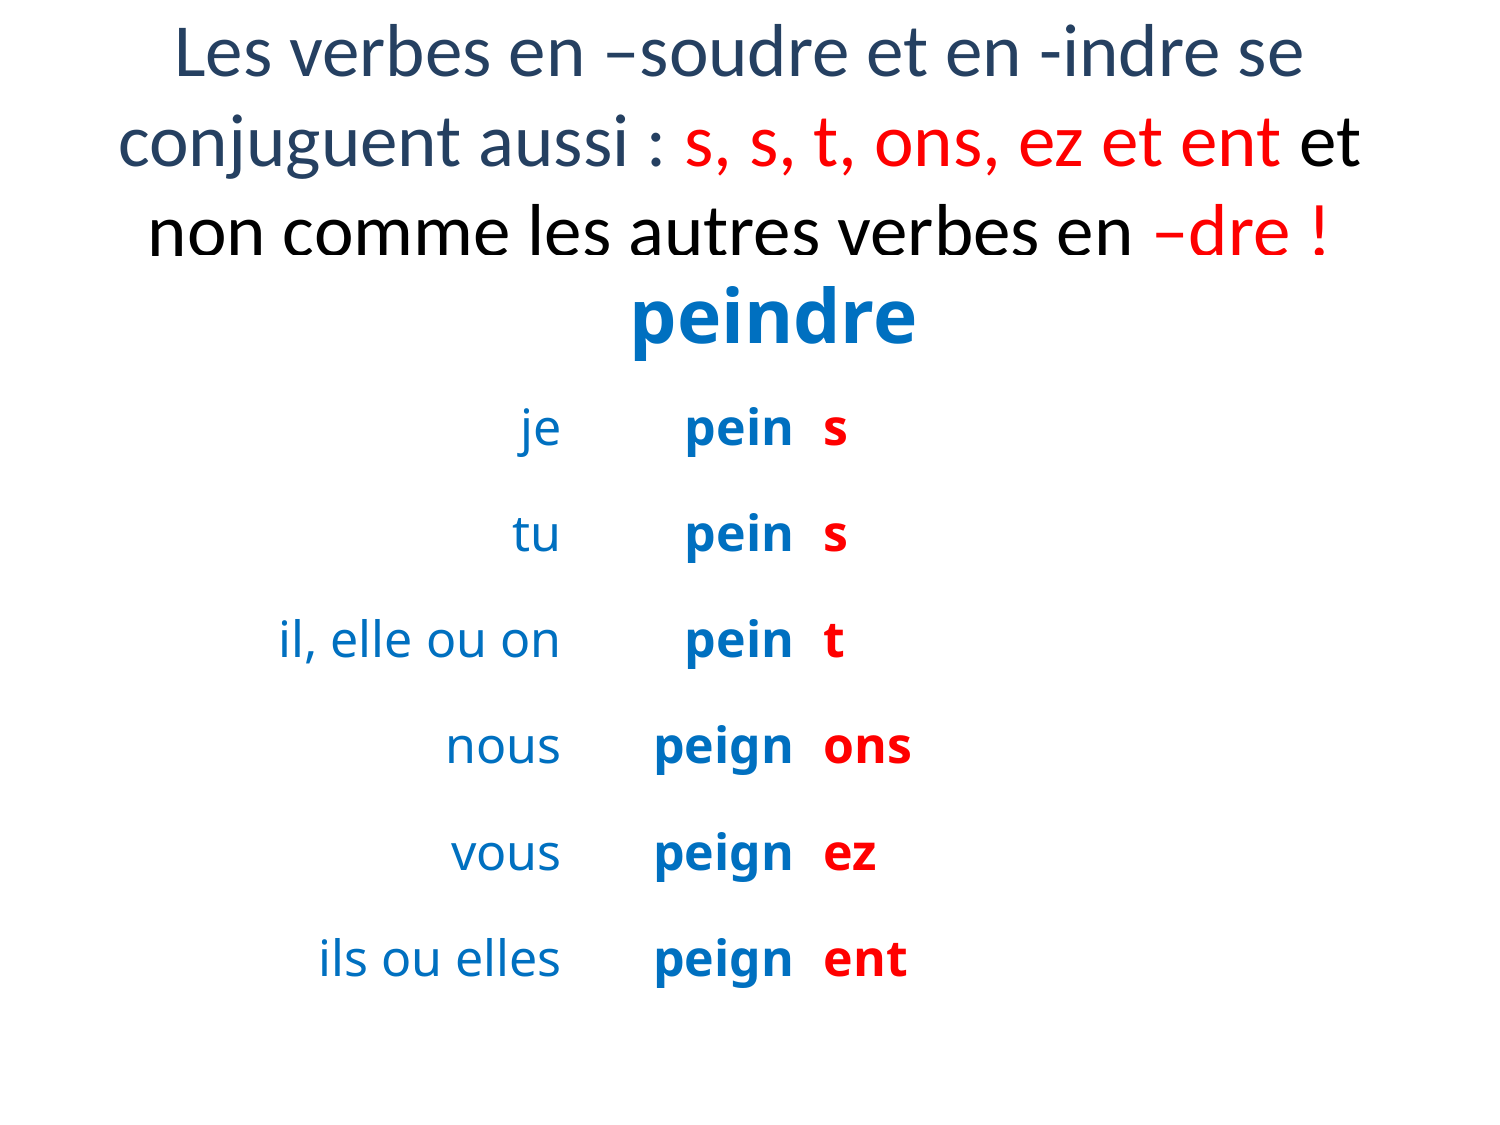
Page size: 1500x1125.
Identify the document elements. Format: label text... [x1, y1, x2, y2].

table_cell ils ou elles [183, 904, 577, 1010]
table_cell peign [577, 904, 809, 1010]
table_cell pein [577, 373, 809, 479]
table_cell tu [183, 479, 577, 585]
table_cell pein [577, 479, 809, 585]
table_header peindre [183, 255, 1364, 373]
table_cell je [183, 373, 577, 479]
table_cell ons [809, 692, 1364, 798]
table_cell ent [809, 904, 1364, 1010]
table_cell ez [809, 798, 1364, 904]
table_cell peign [577, 692, 809, 798]
table_cell s [809, 479, 1364, 585]
table_cell il, elle ou on [183, 585, 577, 692]
table_cell t [809, 585, 1364, 692]
title Les verbes en –soudre et en -indre se conjuguent aussi : s, s, t, ons, ez et ent et non comme les autres verbes en –dre ! [64, 42, 1415, 231]
table_cell pein [577, 585, 809, 692]
table_cell nous [183, 692, 577, 798]
table_cell vous [183, 798, 577, 904]
table_cell peign [577, 798, 809, 904]
table_cell s [809, 373, 1364, 479]
